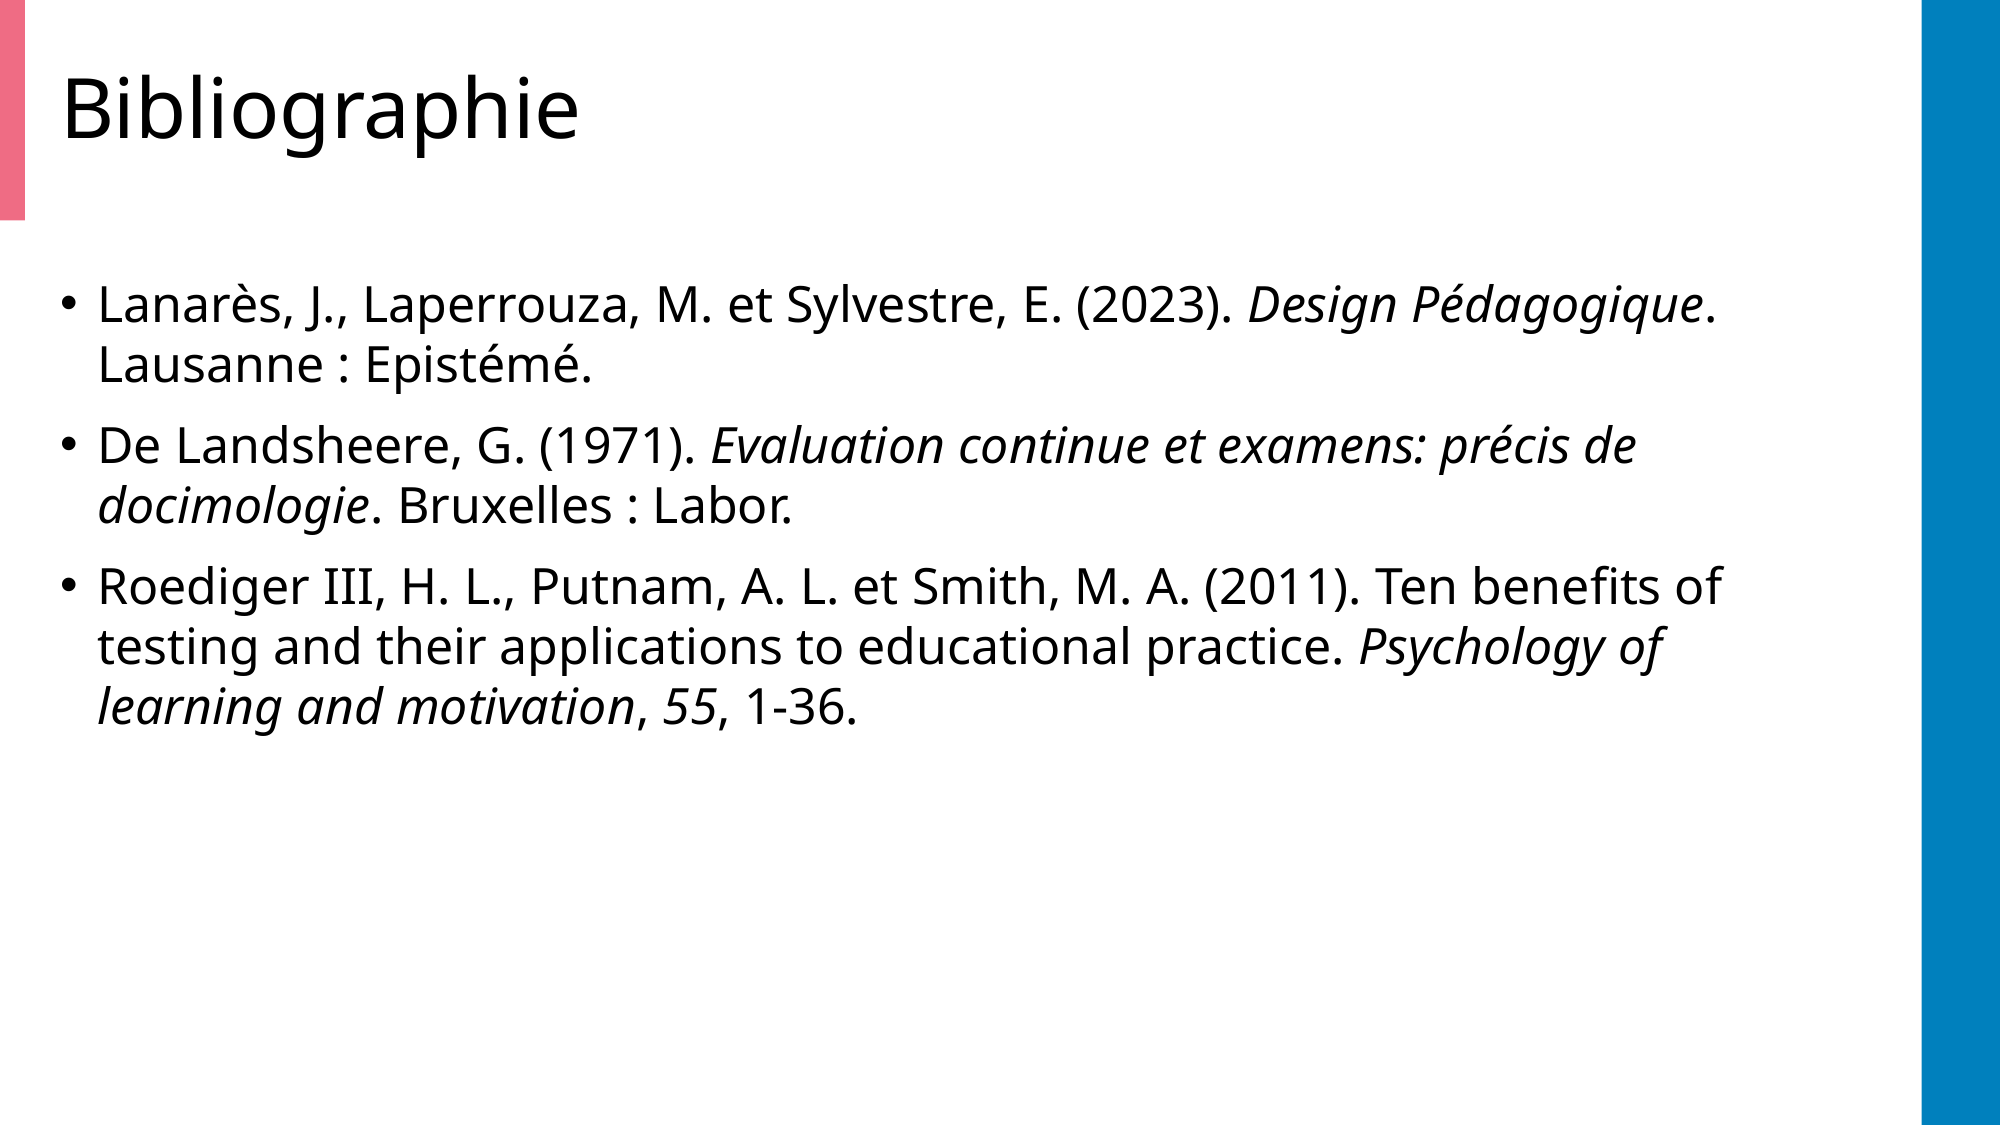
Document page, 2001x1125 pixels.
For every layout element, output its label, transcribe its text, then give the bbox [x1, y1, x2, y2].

title Bibliographie [45, 3, 1863, 221]
list Lanarès, J., Laperrouza, M. et Sylvestre, E. (2023). Design Pédagogique. Lausanne : Epistémé. De Landsheere, G. (1971). Evaluation continue et examens: précis de docimologie. Bruxelles : Labor. Roediger III, H. L., Putnam, A. L. et Smith, M. A. (2011). Ten benefits of testing and their applications to educational practice. Psychology of learning and motivation, 55, 1-36. [45, 264, 1863, 1014]
